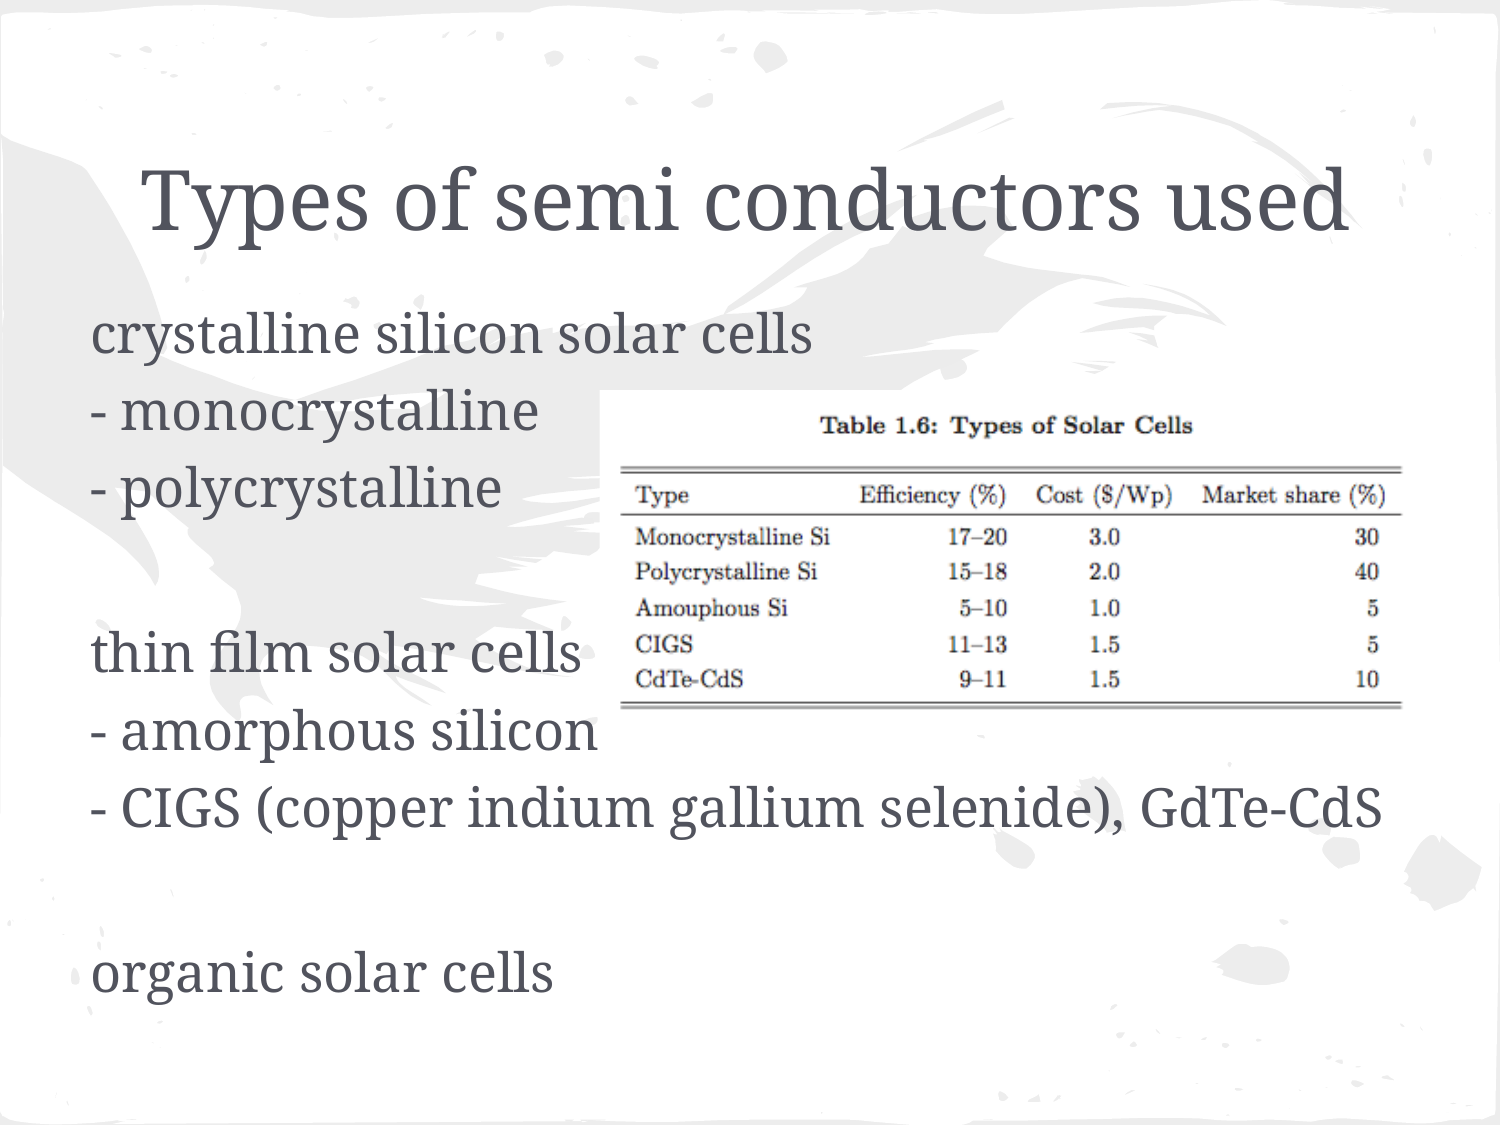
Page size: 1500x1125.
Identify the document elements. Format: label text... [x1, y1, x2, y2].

list crystalline silicon solar cells - monocrystalline - polycrystalline thin film solar cells - amorphous silicon - CIGS (copper indium gallium selenide), GdTe-CdS organic solar cells [75, 283, 1425, 1078]
title Types of semi conductors used [75, 34, 1425, 263]
text_box [599, 390, 1425, 735]
